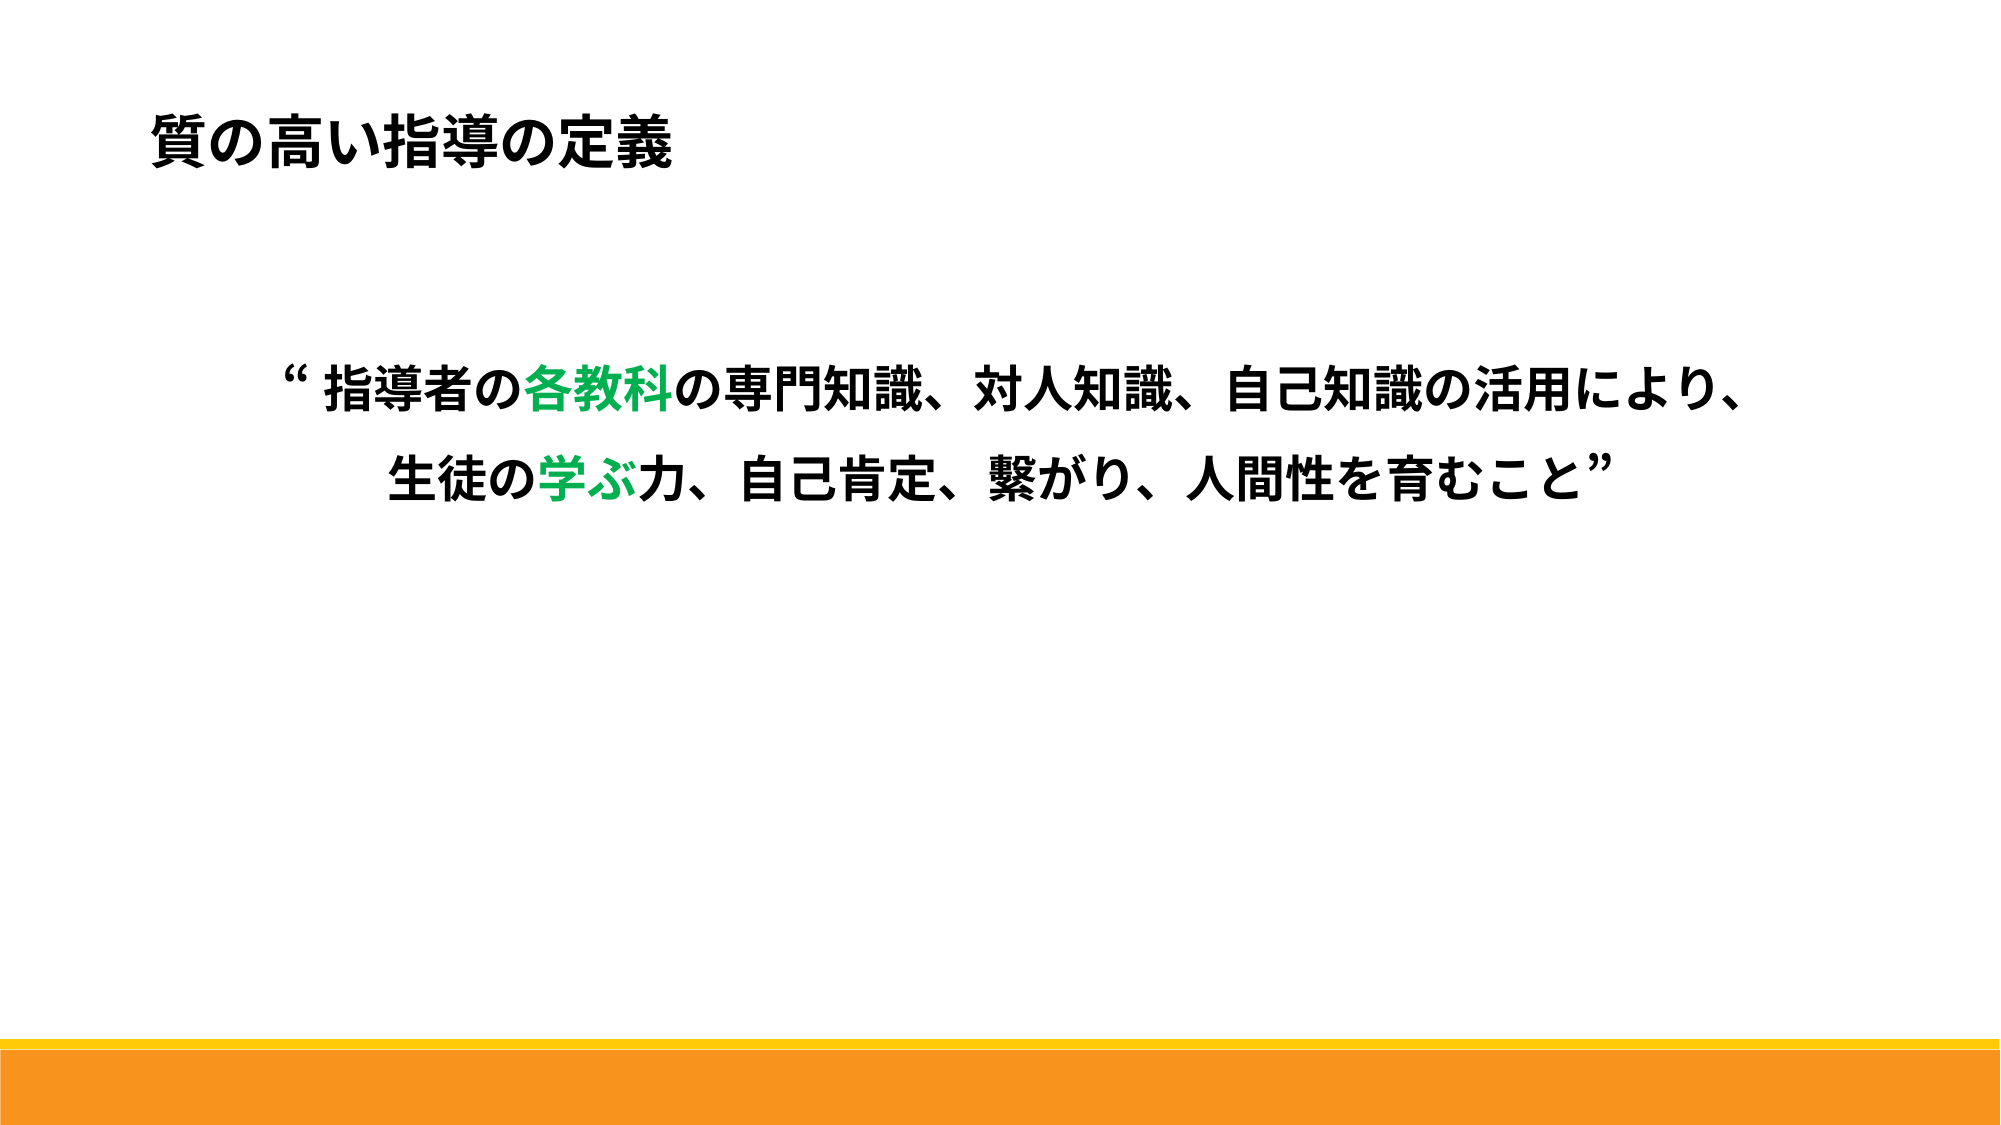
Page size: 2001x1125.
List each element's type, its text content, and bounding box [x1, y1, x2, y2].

text_box 質の高い指導の定義 [135, 63, 1483, 183]
text_box “指導者の各教科の専門知識、対人知識、自己知識の活用により、 生徒の学ぶ力、自己肯定、繫がり、人間性を育むこと” [262, 272, 1740, 563]
text_box [365, 563, 1638, 1082]
